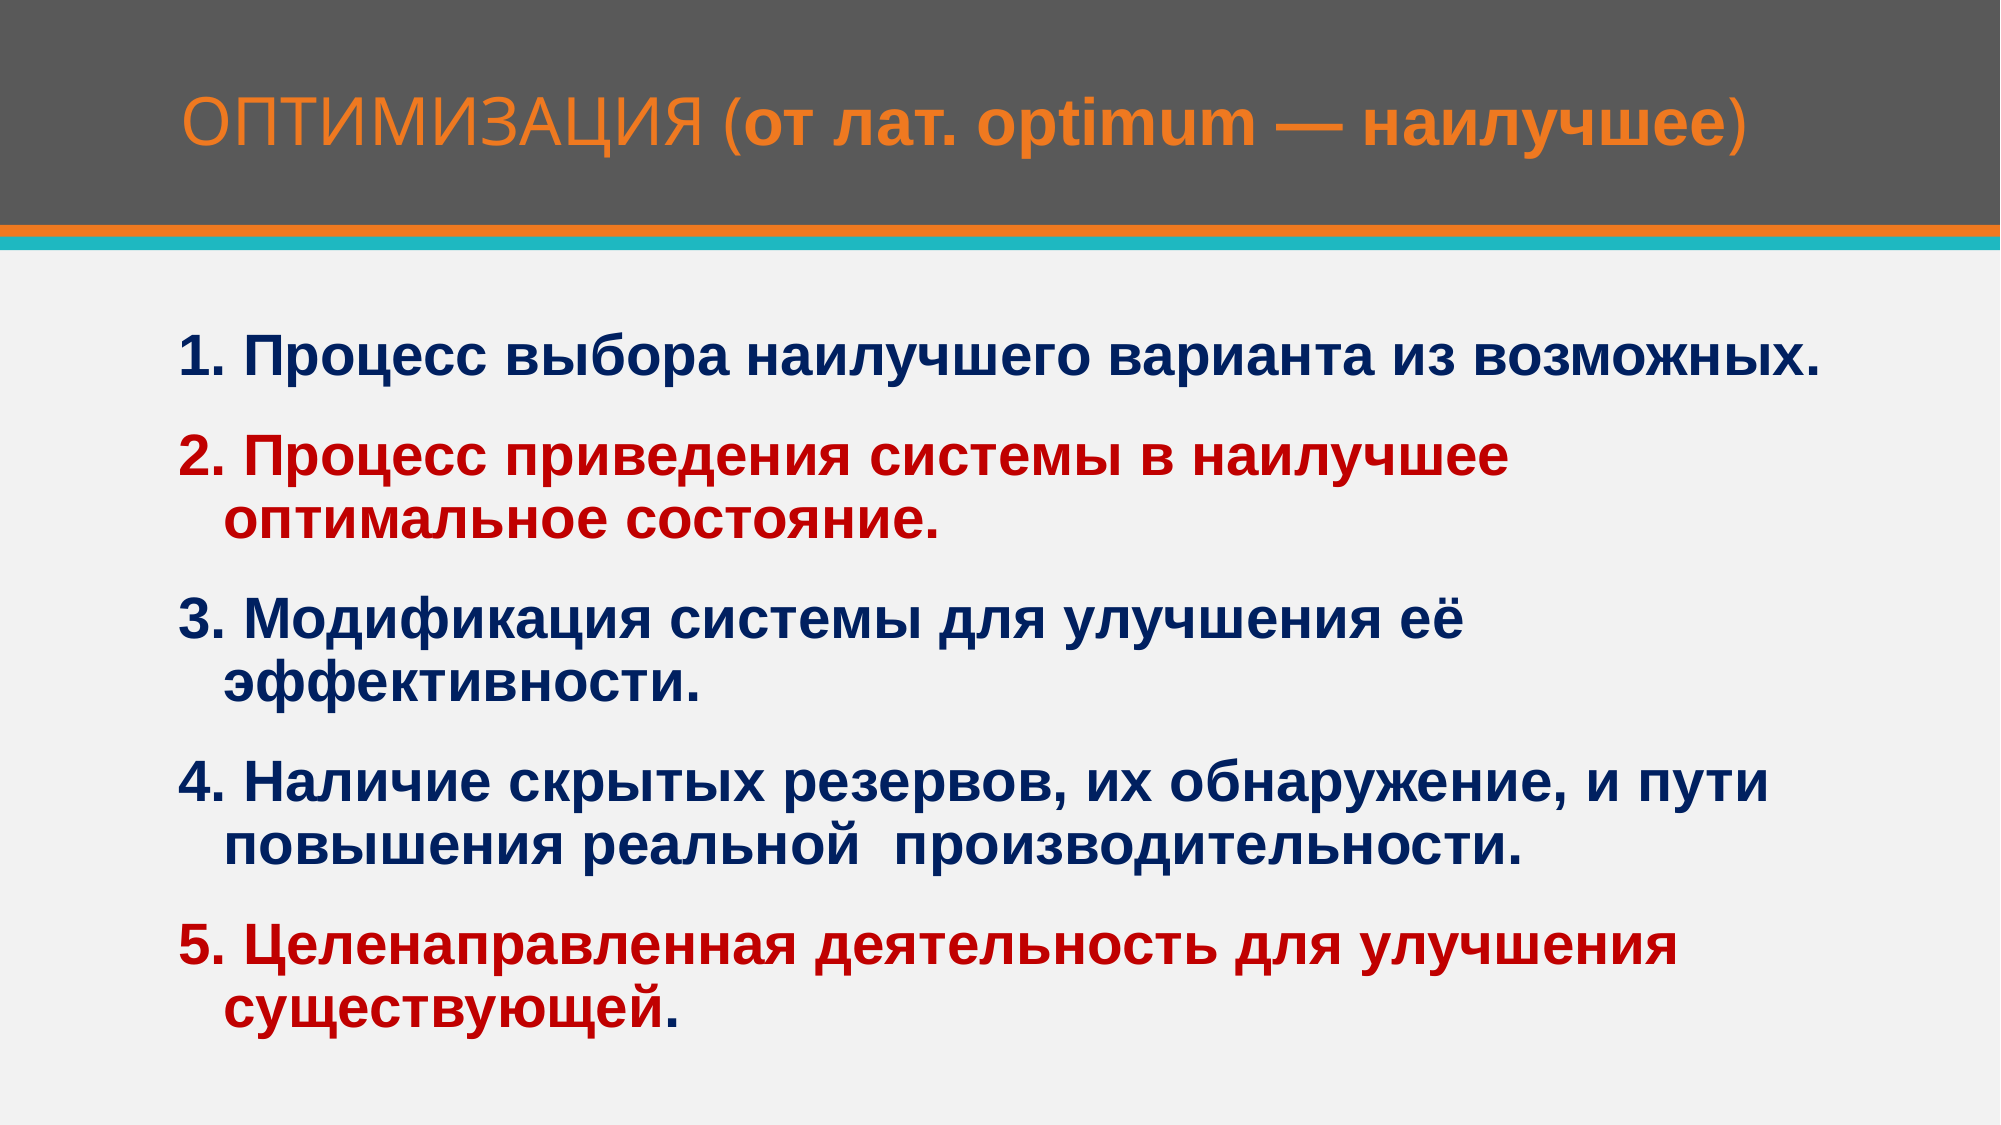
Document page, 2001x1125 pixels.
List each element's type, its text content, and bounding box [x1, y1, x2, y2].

title ОПТИМИЗАЦИЯ (от лат. optimum — наилучшее) [31, 41, 1896, 168]
list 1. Процесс выбора наилучшего варианта из возможных. 2. Процесс приведения системы в наилучшее оптимальное состояние. 3. Модификация системы для улучшения её эффективности. 4. Наличие скрытых резервов, их обнаружение, и пути повышения реальной производительности. 5. Целенаправленная деятельность для улучшения существующей. [163, 316, 1865, 1125]
